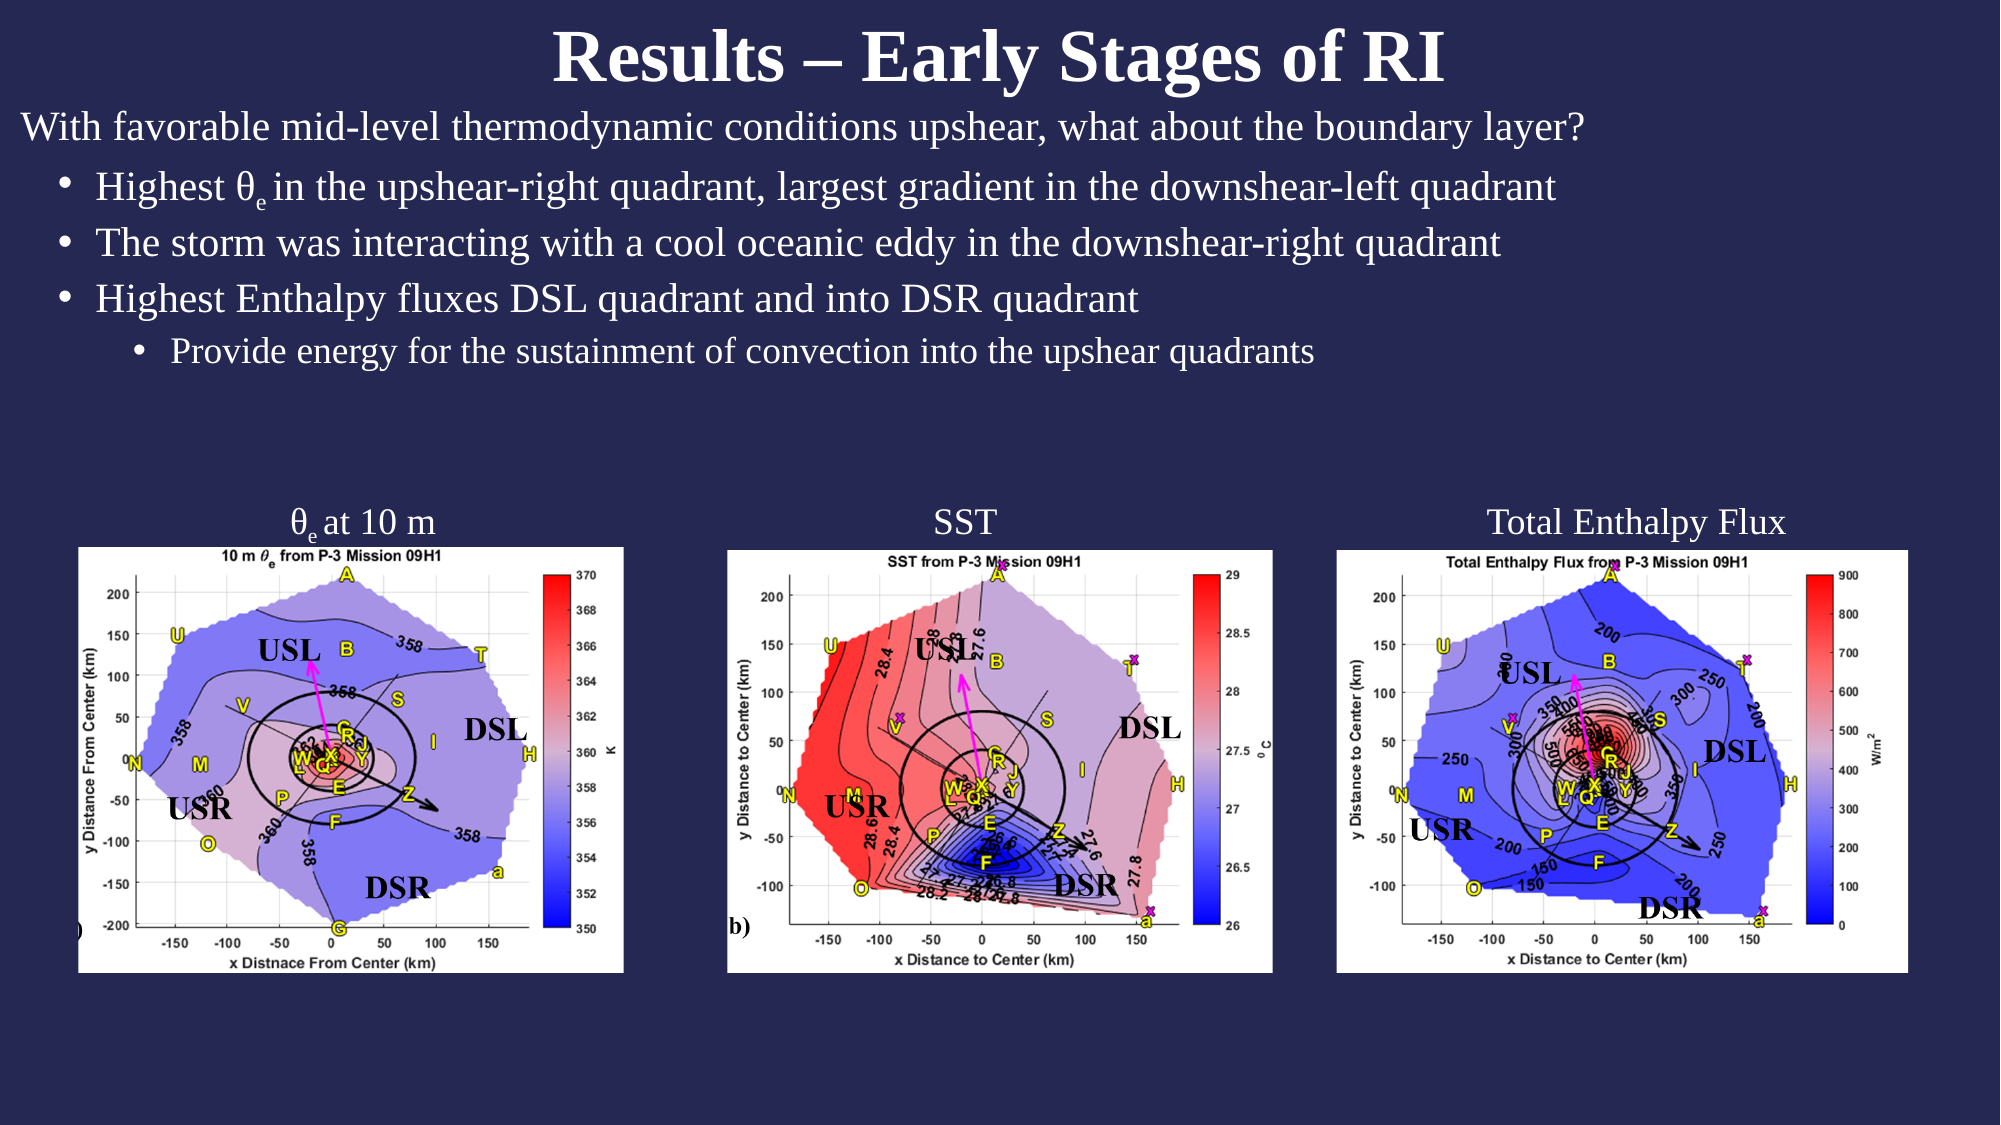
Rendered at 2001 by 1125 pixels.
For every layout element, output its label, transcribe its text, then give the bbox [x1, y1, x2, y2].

picture [1336, 550, 1909, 973]
list With favorable mid-level thermodynamic conditions upshear, what about the boundary layer? Highest θe in the upshear-right quadrant, largest gradient in the downshear-left quadrant The storm was interacting with a cool oceanic eddy in the downshear-right quadrant Highest Enthalpy fluxes DSL quadrant and into DSR quadrant Provide energy for the sustainment of convection into the upshear quadrants [0, 96, 1973, 1125]
title Results – Early Stages of RI [137, 0, 1863, 166]
text_box Total Enthalpy Flux [1471, 489, 1802, 549]
picture [727, 550, 1273, 973]
picture [78, 547, 624, 973]
text_box SST [918, 489, 1022, 549]
text_box θe at 10 m [275, 489, 457, 547]
